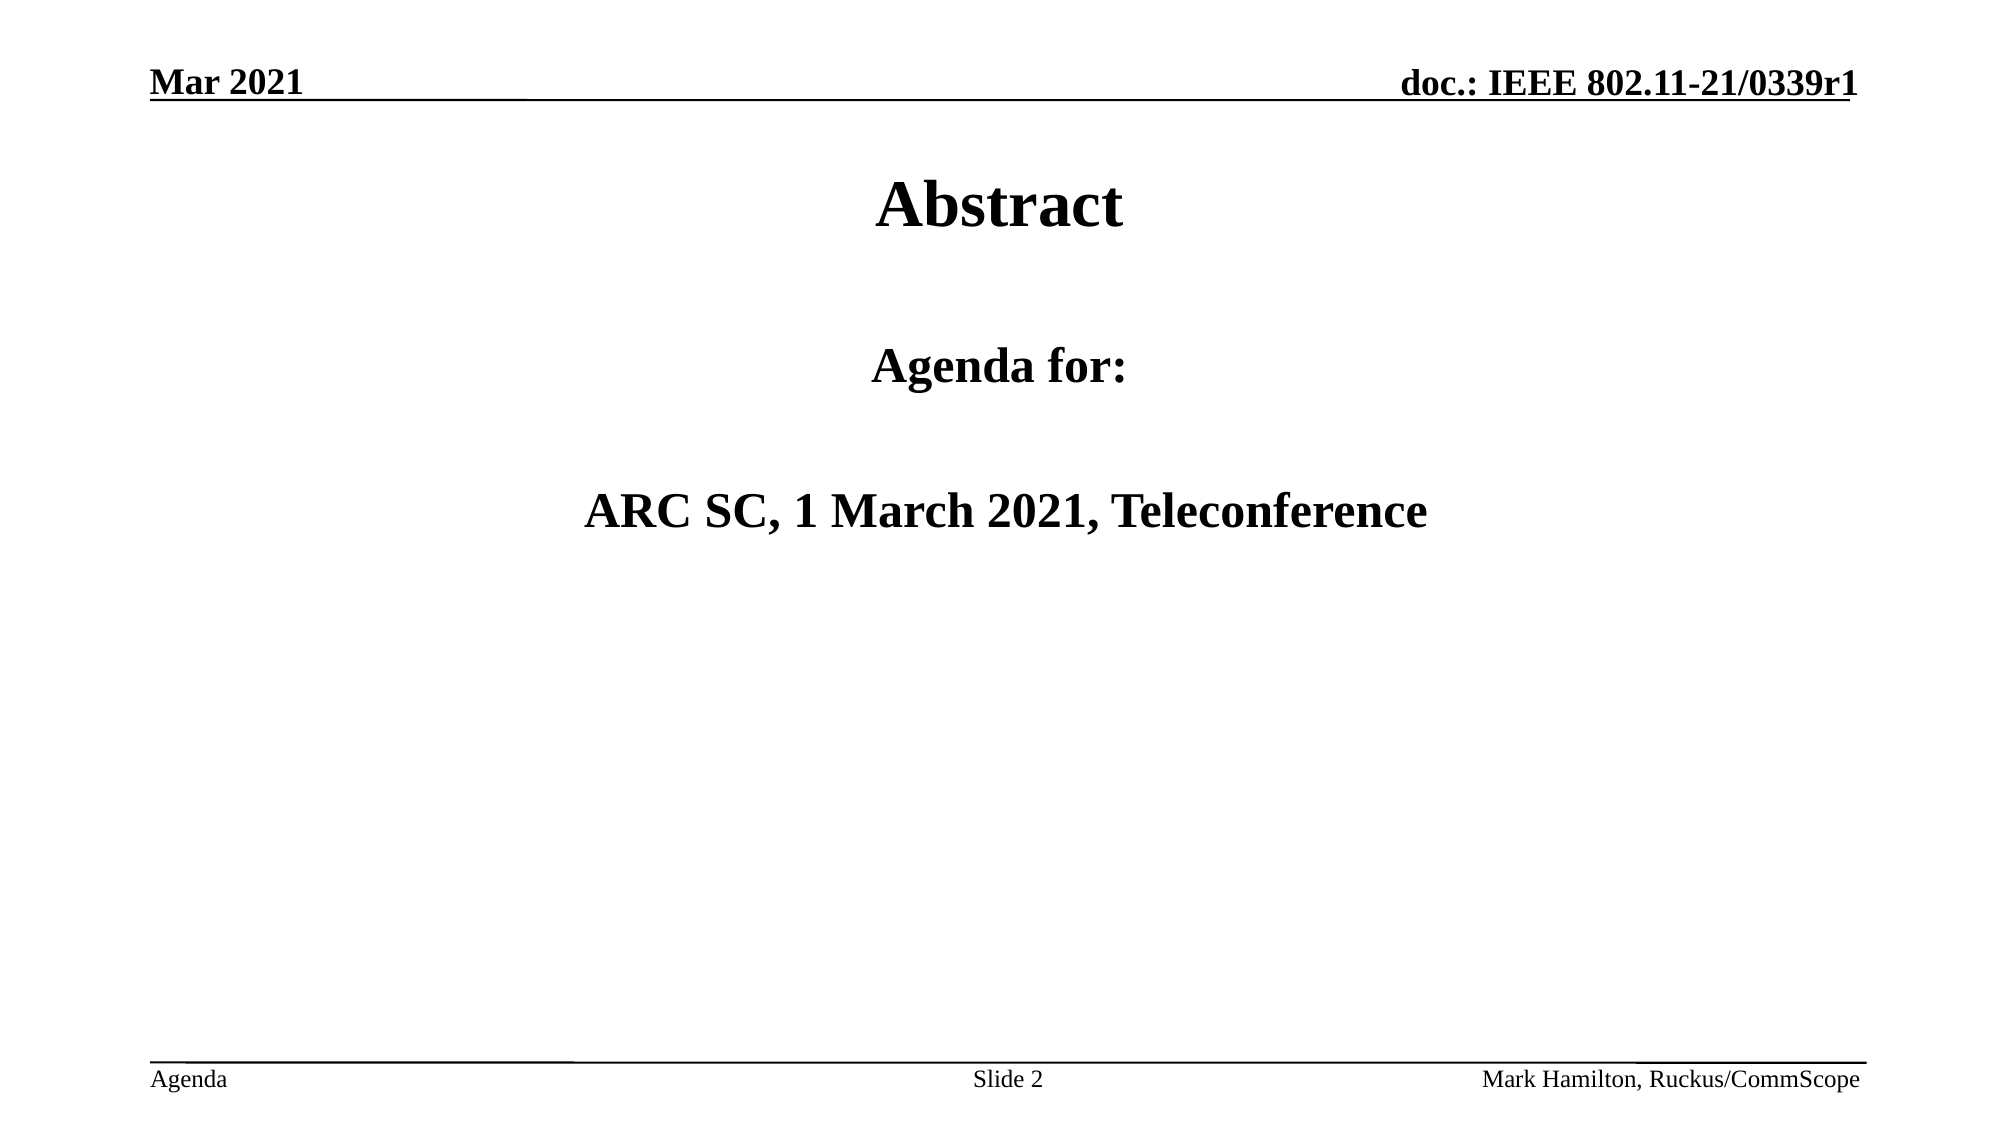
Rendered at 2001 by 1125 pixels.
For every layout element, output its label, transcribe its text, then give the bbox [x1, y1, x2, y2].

title Abstract [149, 112, 1850, 288]
slide_number Slide 2 [950, 1061, 1067, 1123]
list Agenda for: ARC SC, 1 March 2021, Teleconference [149, 324, 1850, 1000]
